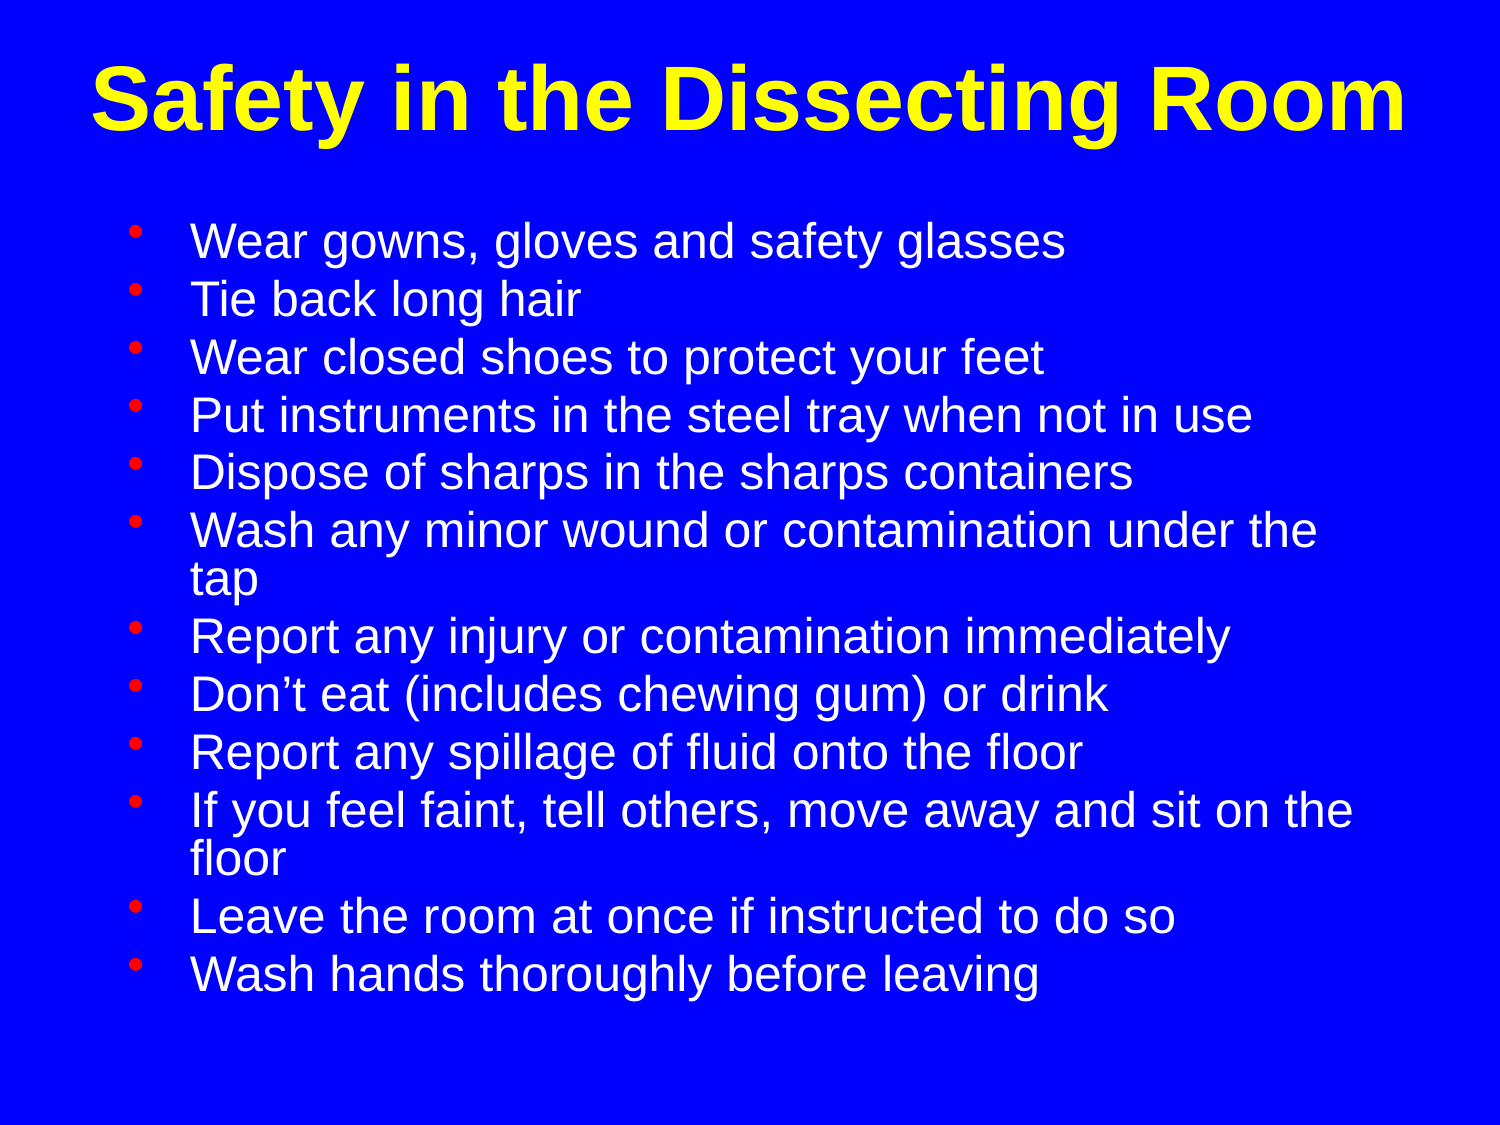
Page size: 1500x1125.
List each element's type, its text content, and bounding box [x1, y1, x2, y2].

title Safety in the Dissecting Room [37, 0, 1463, 188]
list Wear gowns, gloves and safety glasses Tie back long hair Wear closed shoes to protect your feet Put instruments in the steel tray when not in use Dispose of sharps in the sharps containers Wash any minor wound or contamination under the tap Report any injury or contamination immediately Don’t eat (includes chewing gum) or drink Report any spillage of fluid onto the floor If you feel faint, tell others, move away and sit on the floor Leave the room at once if instructed to do so Wash hands thoroughly before leaving [112, 212, 1388, 1004]
